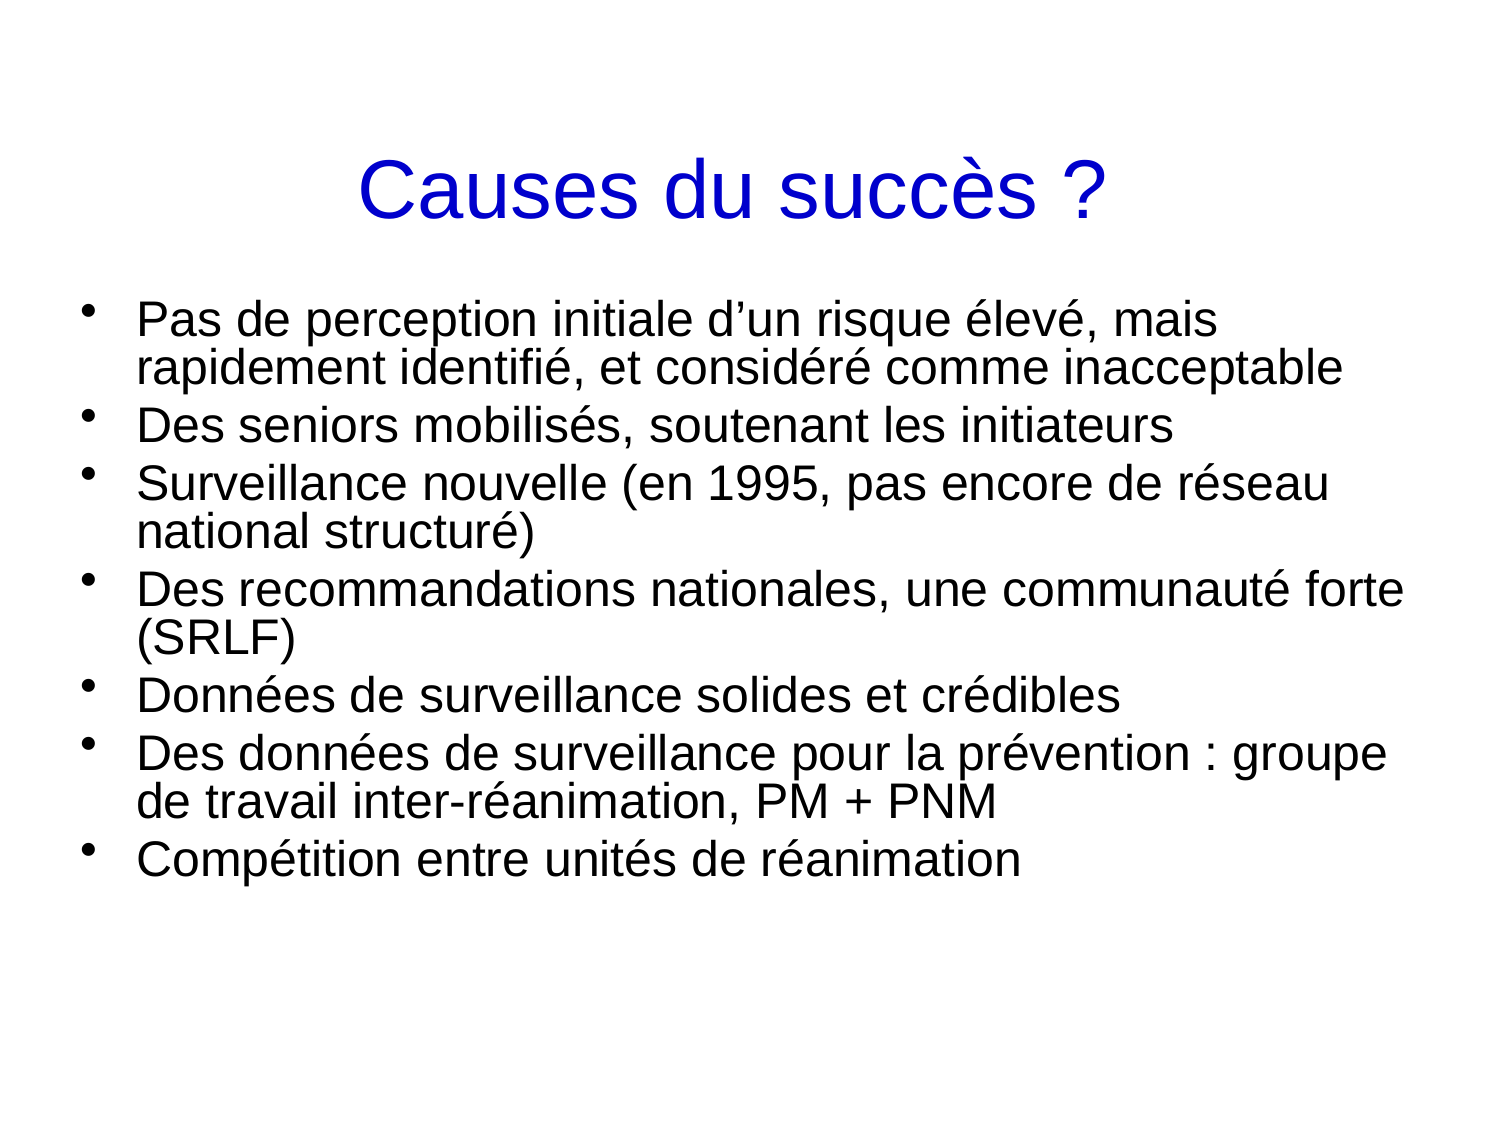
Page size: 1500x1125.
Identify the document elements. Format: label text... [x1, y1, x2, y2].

text_box Pas de perception initiale d’un risque élevé, mais rapidement identifié, et considéré comme inacceptable Des seniors mobilisés, soutenant les initiateurs Surveillance nouvelle (en 1995, pas encore de réseau national structuré) Des recommandations nationales, une communauté forte (SRLF) Données de surveillance solides et crédibles Des données de surveillance pour la prévention : groupe de travail inter-réanimation, PM + PNM Compétition entre unités de réanimation [64, 290, 1422, 966]
text_box Causes du succès ? [78, 125, 1388, 246]
